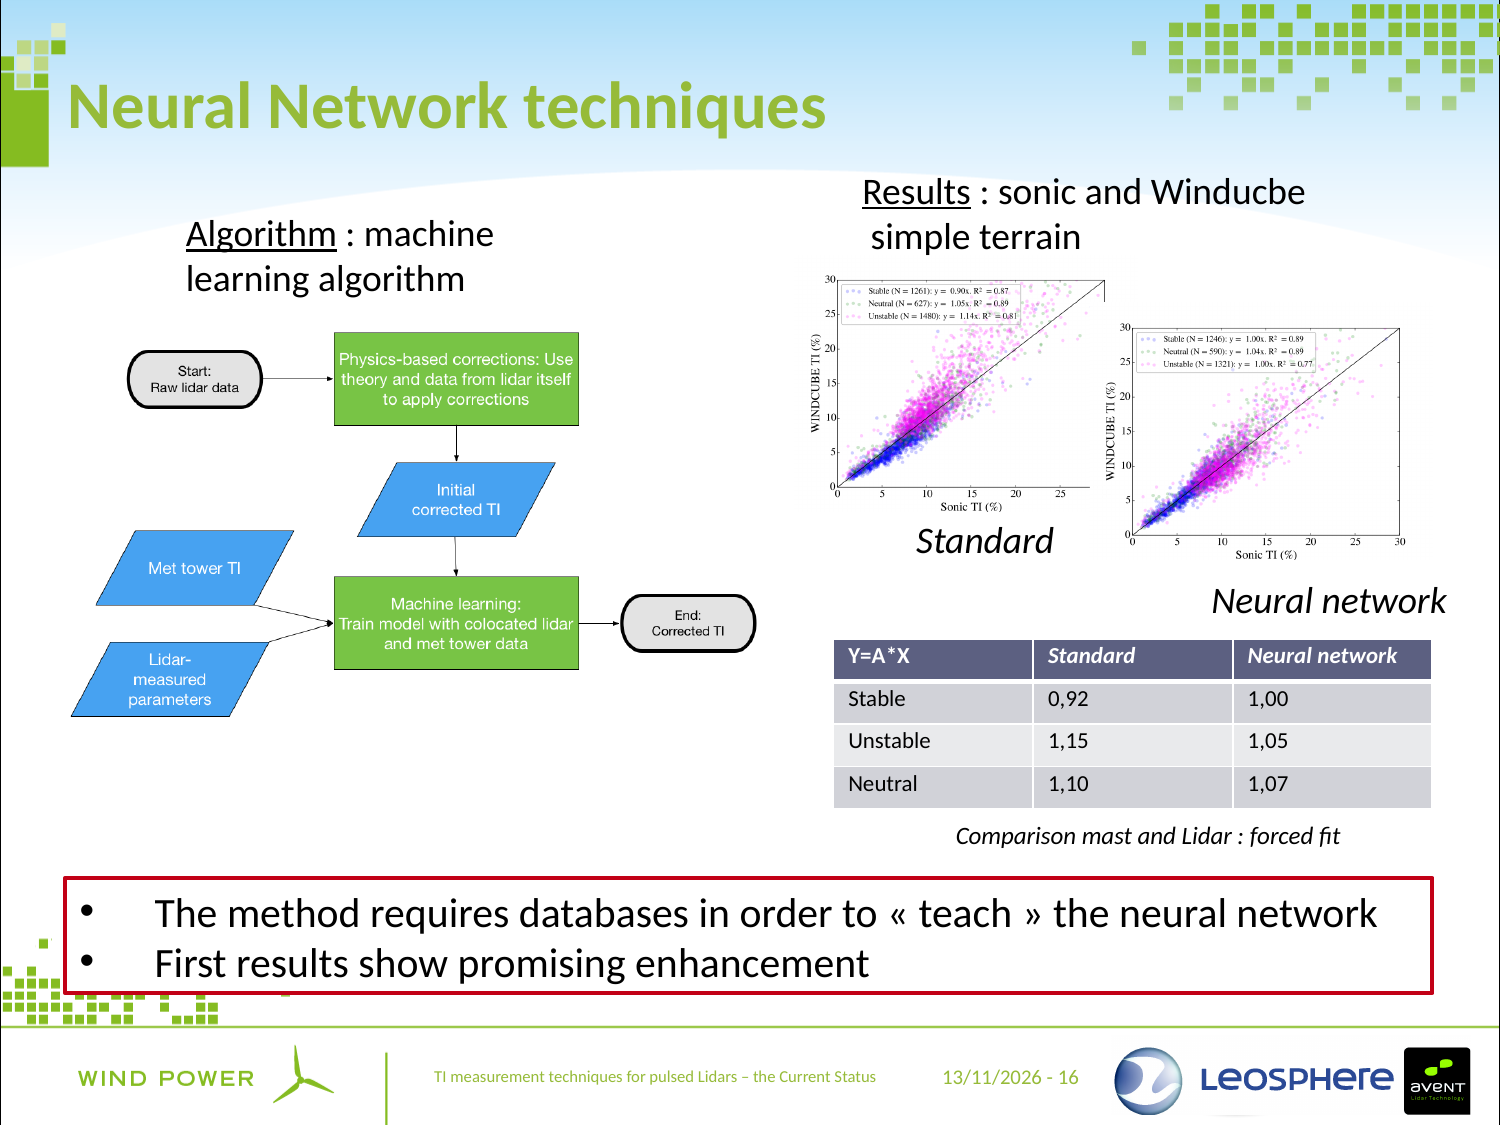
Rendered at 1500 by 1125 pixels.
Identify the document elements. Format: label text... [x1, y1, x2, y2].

table_cell Stable [834, 684, 1032, 723]
table_header Neural network [1234, 640, 1431, 679]
title Neural Network techniques [53, 54, 1081, 161]
table_cell 1,07 [1234, 767, 1431, 808]
table_cell Neutral [834, 767, 1032, 808]
text_box Comparison mast and Lidar : forced fit [941, 812, 1357, 858]
table_cell 1,10 [1034, 767, 1232, 808]
text_box Neural network [1196, 569, 1462, 629]
text_box The method requires databases in order to « teach » the neural network First results show promising enhancement [63, 876, 1434, 995]
picture [0, 0, 1500, 1125]
table_header Y=A*X [834, 640, 1032, 679]
table_cell 0,92 [1034, 684, 1232, 723]
table_cell Unstable [834, 725, 1032, 766]
text_box Results : sonic and Winducbe simple terrain [847, 159, 1330, 265]
table_cell 1,15 [1034, 725, 1232, 766]
text_box Algorithm : machine learning algorithm [171, 201, 637, 307]
table_cell 1,00 [1234, 684, 1431, 723]
table_header Standard [1034, 640, 1232, 679]
table_cell 1,05 [1234, 725, 1431, 766]
text_box Standard [901, 520, 1070, 569]
